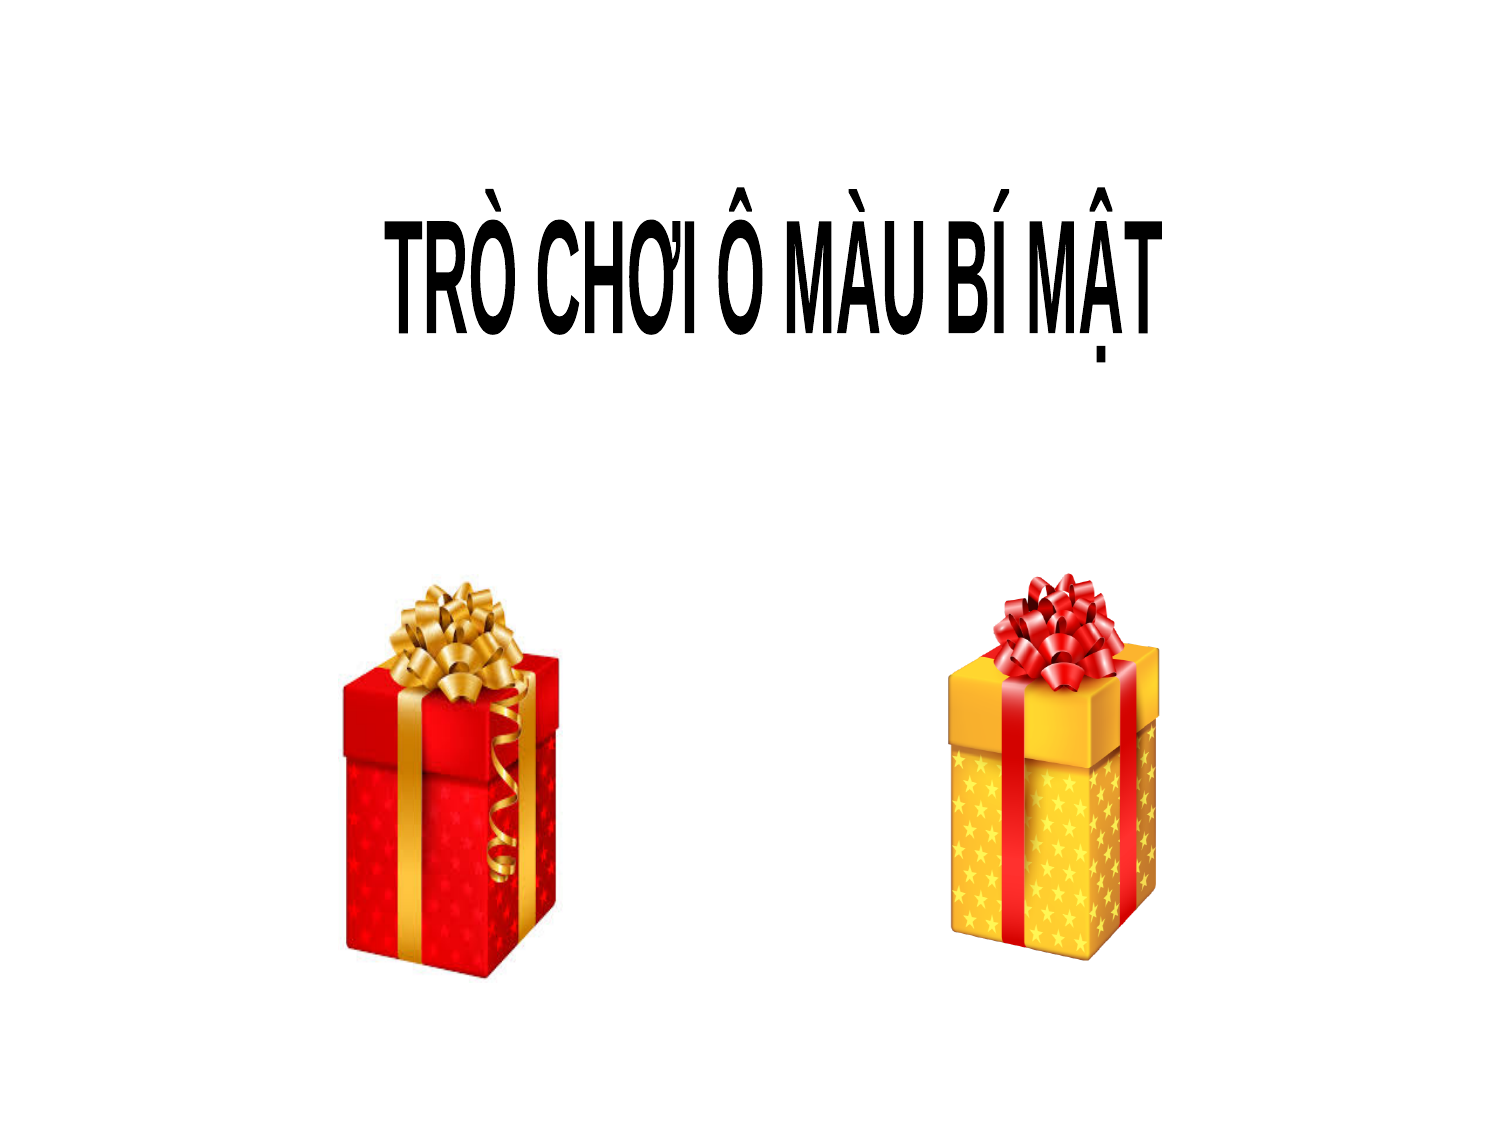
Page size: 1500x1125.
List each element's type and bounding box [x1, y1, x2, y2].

picture [337, 574, 565, 984]
picture [943, 562, 1163, 963]
